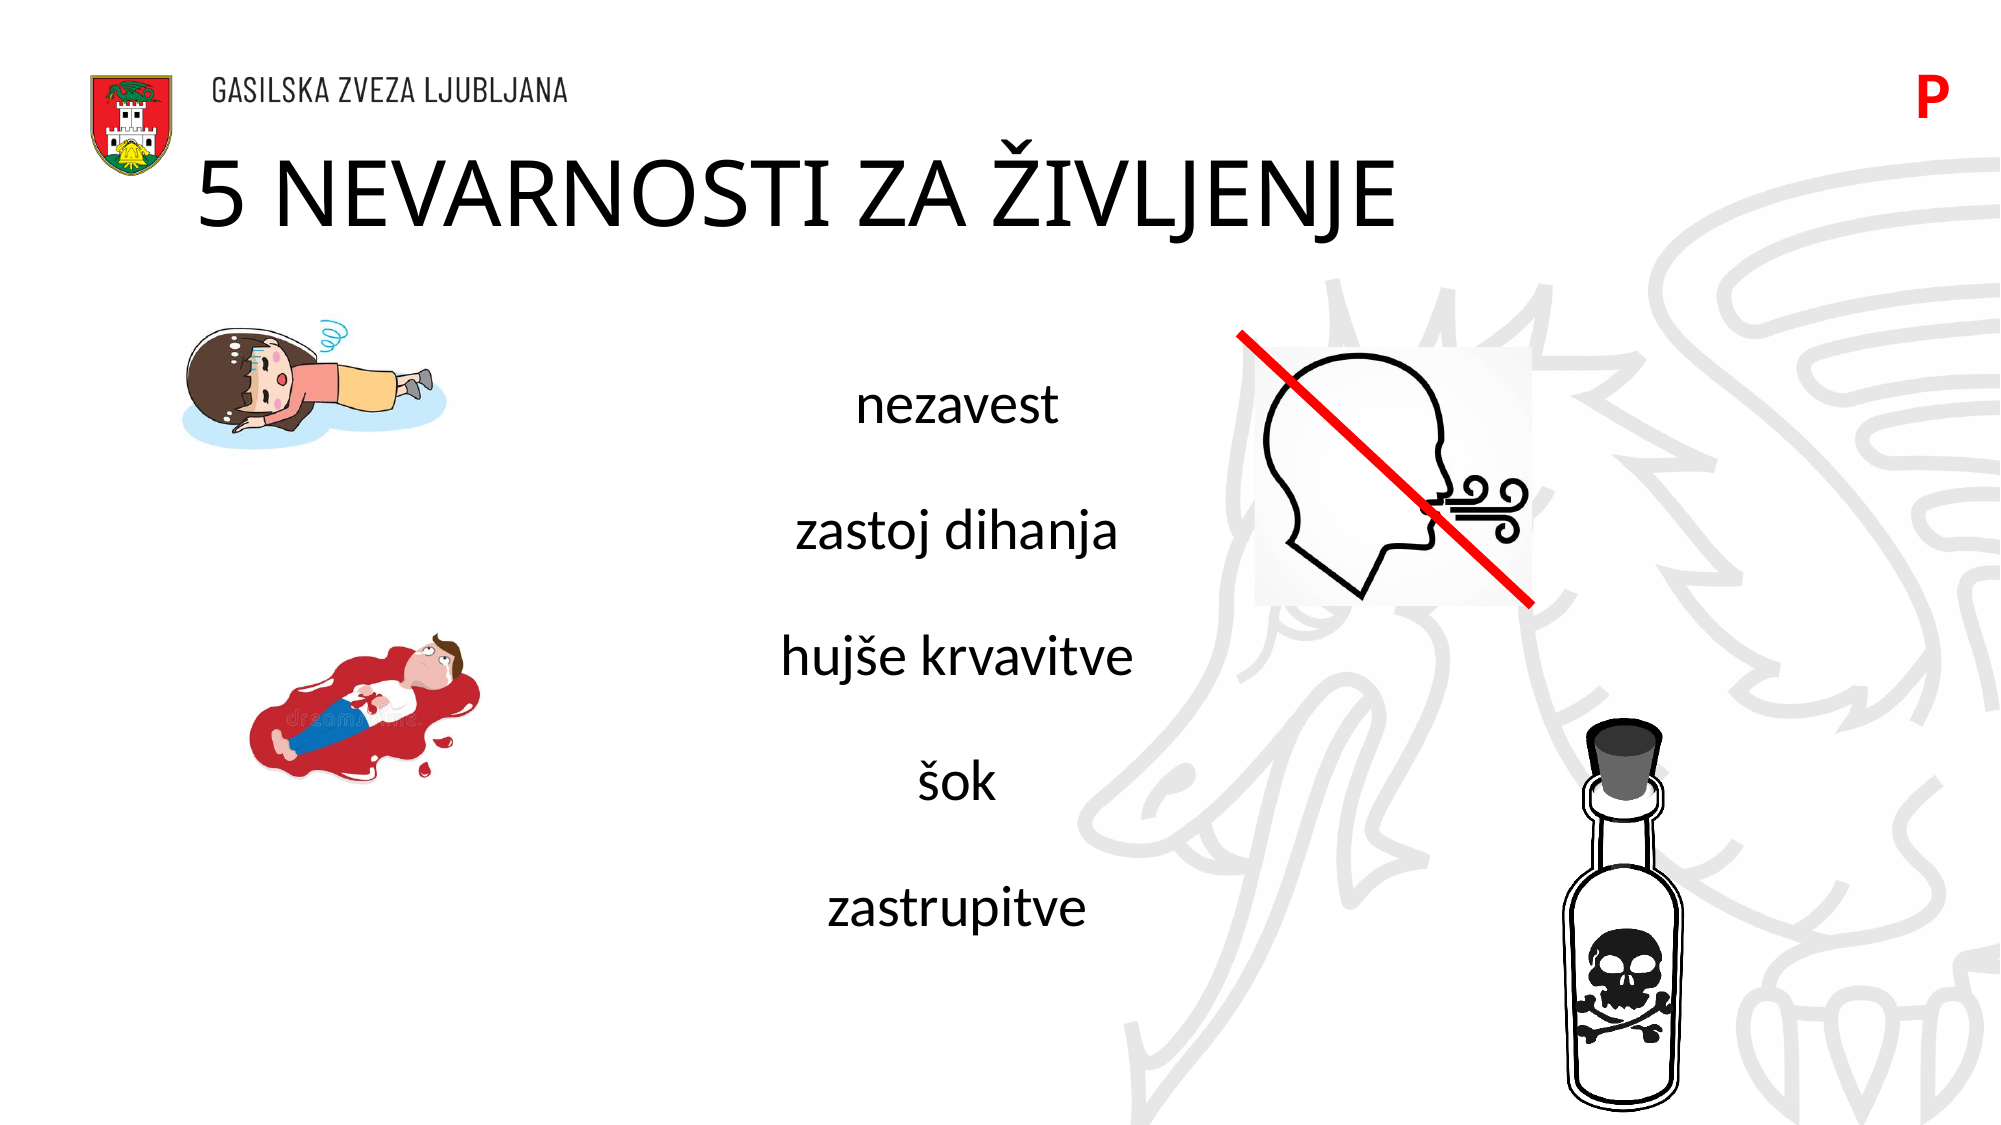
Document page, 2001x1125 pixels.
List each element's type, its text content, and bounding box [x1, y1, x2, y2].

list nezavest zastoj dihanja hujše krvavitve šok zastrupitve [713, 277, 1202, 992]
picture [178, 596, 531, 831]
title 5 NEVARNOSTI ZA ŽIVLJENJE [180, 115, 1863, 278]
picture [836, 0, 2000, 1125]
text_box P [1896, 43, 1966, 139]
picture [58, 0, 599, 490]
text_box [1238, 332, 1533, 606]
